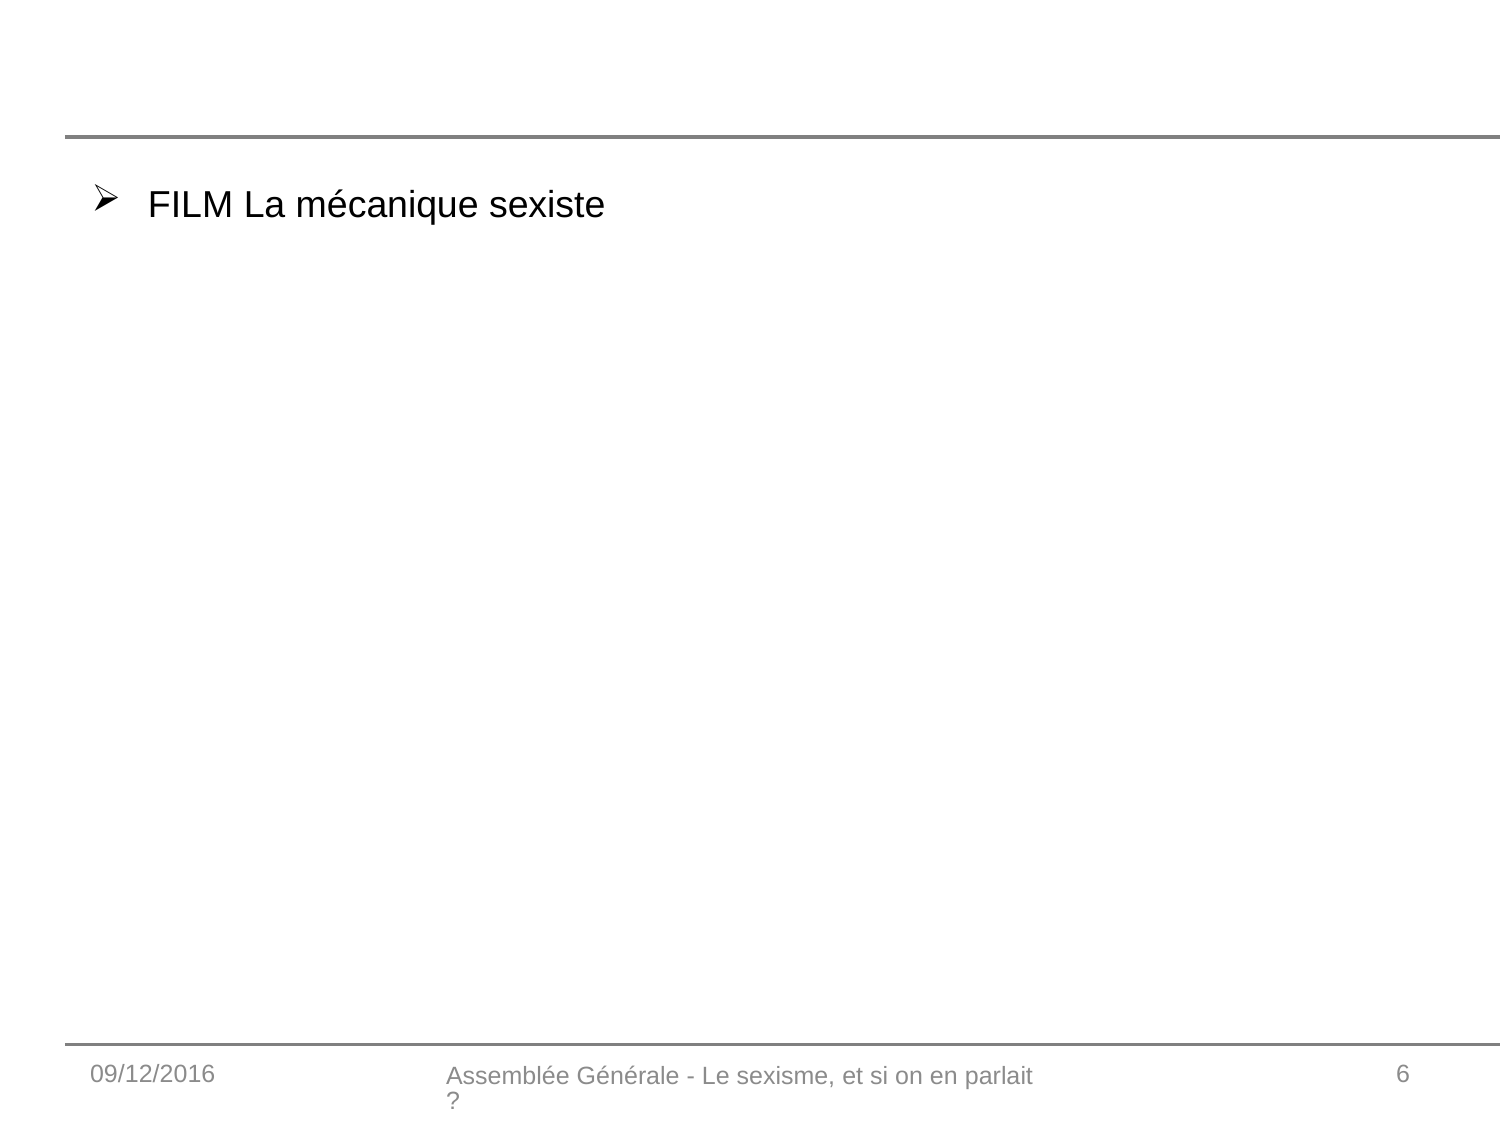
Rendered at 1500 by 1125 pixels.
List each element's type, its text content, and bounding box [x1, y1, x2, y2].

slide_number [75, 1042, 425, 1103]
list FILM La mécanique sexiste [76, 172, 1427, 916]
slide_number 6 [1074, 1042, 1425, 1103]
footer Assemblée Générale - Le sexisme, et si on en parlait ? [431, 1042, 1069, 1106]
